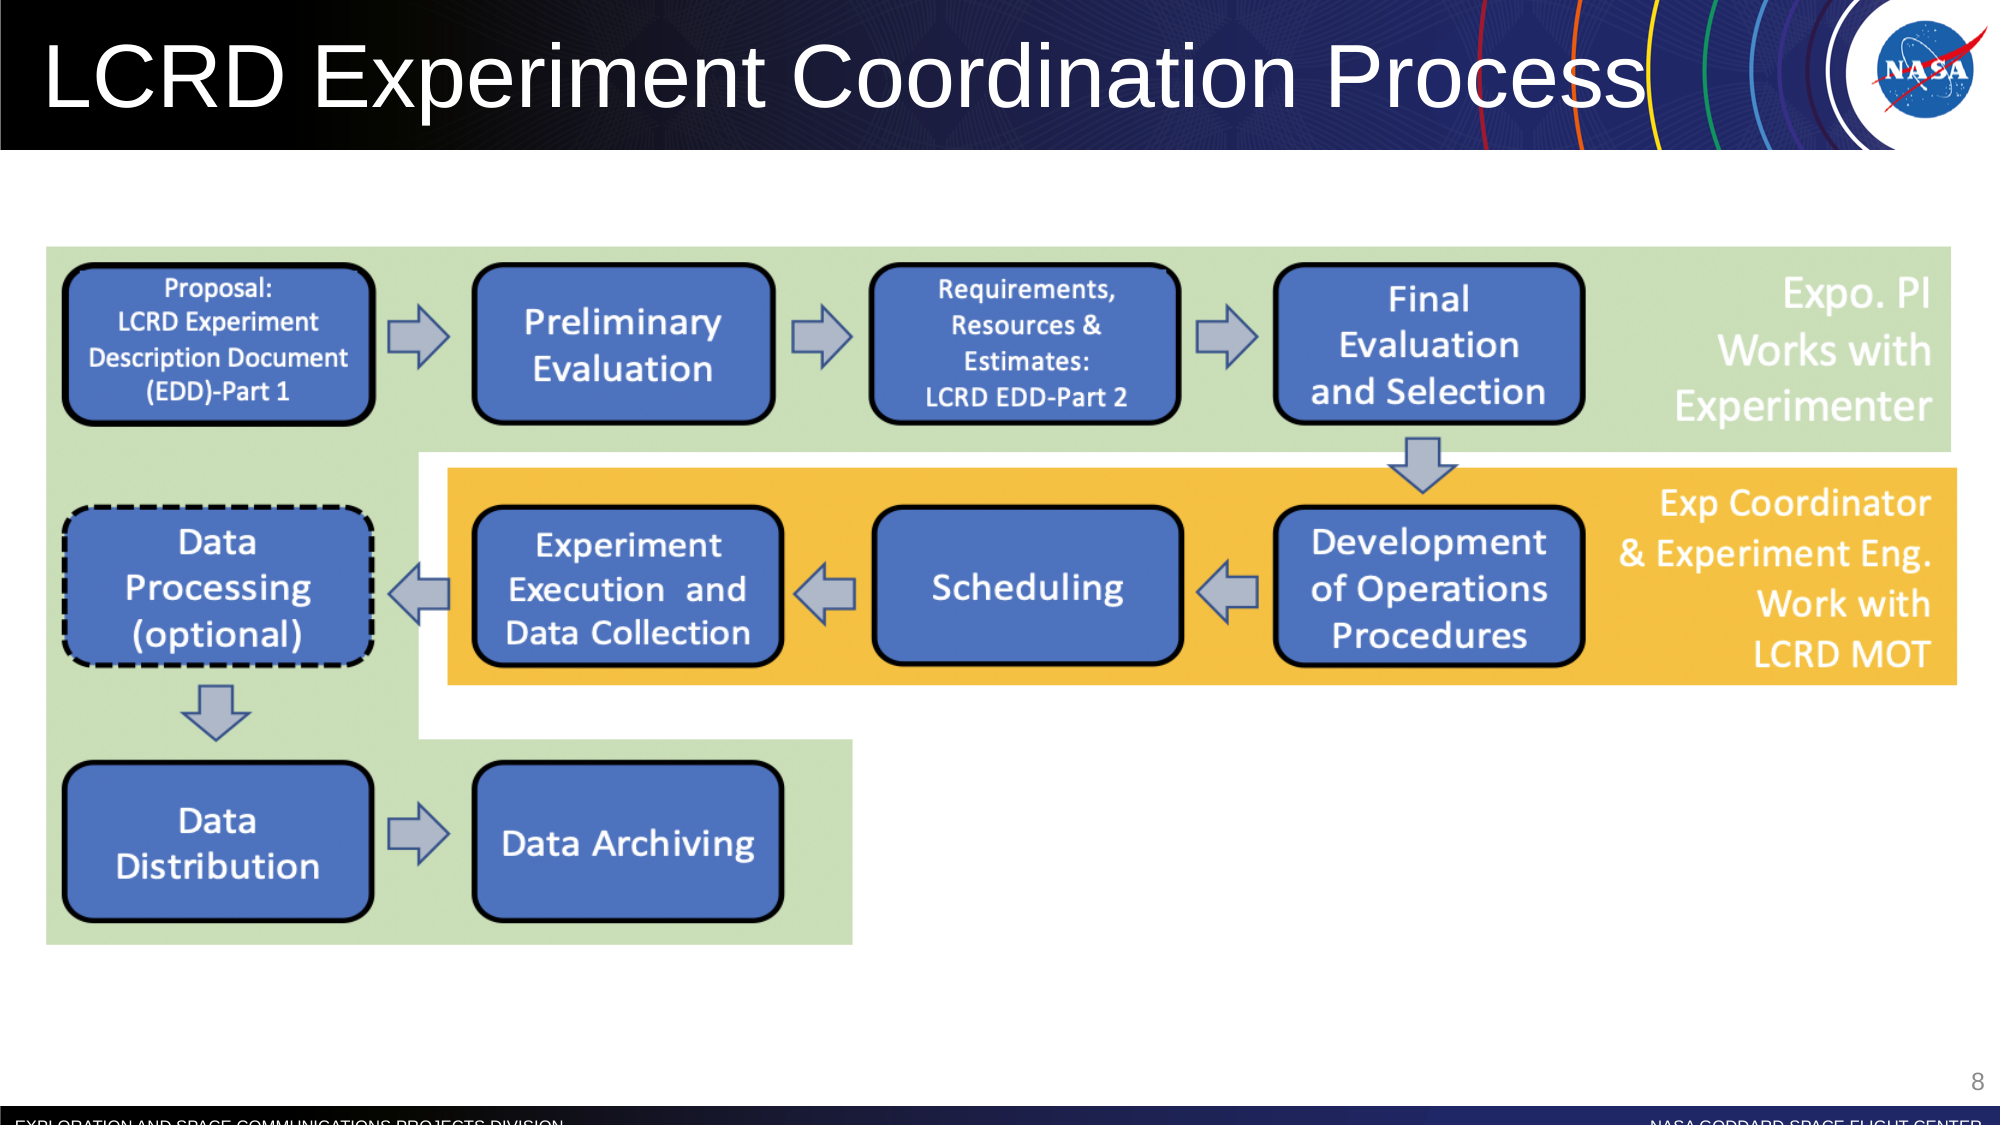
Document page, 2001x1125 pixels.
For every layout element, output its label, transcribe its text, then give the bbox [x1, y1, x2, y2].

picture [27, 225, 1986, 987]
slide_number 8 [1550, 1050, 2000, 1111]
picture [0, 1106, 2000, 1125]
picture [0, 0, 2000, 150]
title LCRD Experiment Coordination Process [27, 20, 1669, 137]
